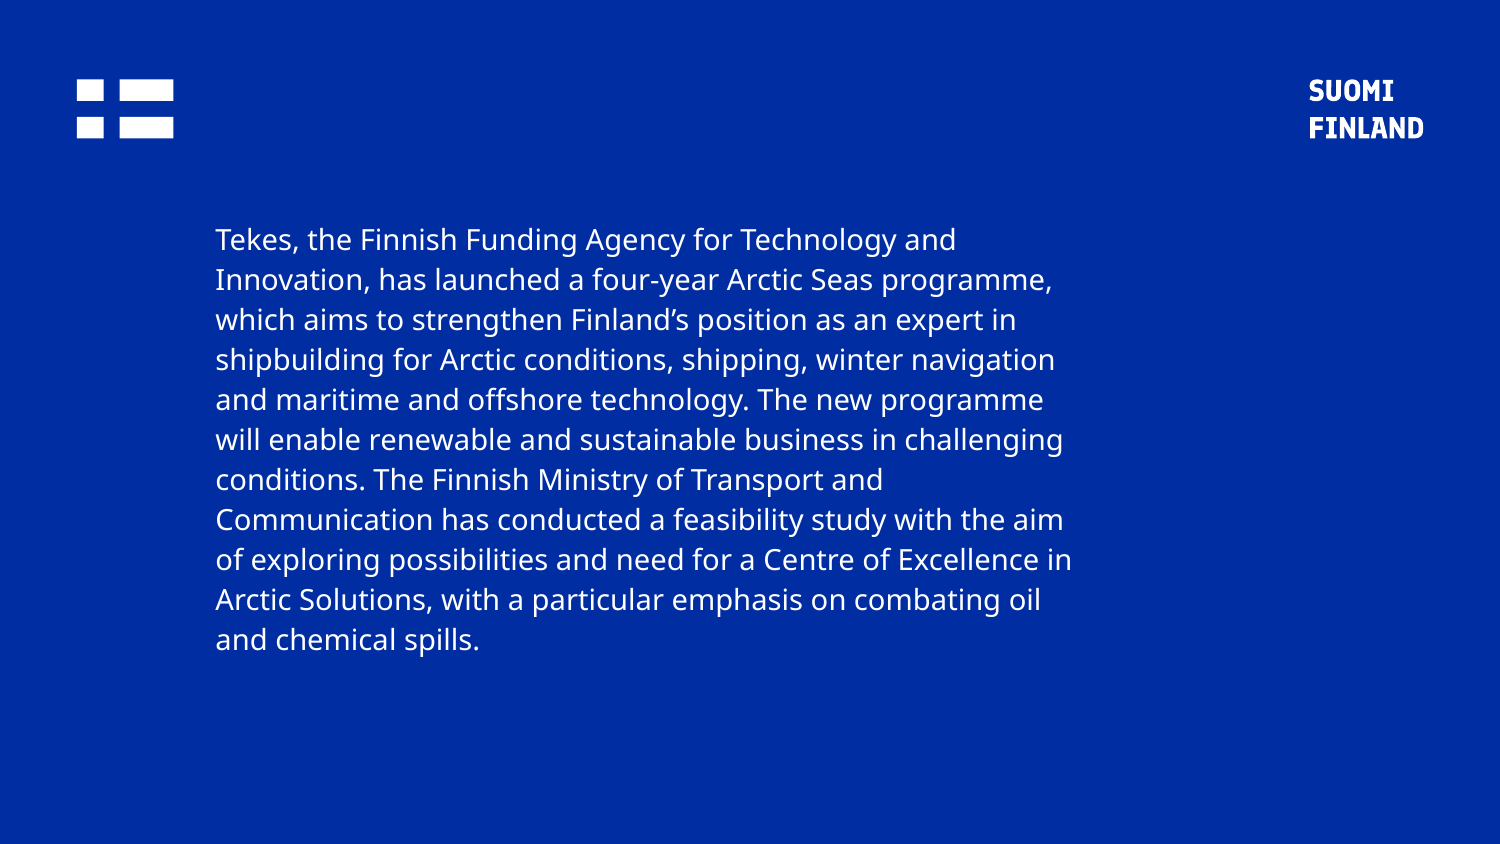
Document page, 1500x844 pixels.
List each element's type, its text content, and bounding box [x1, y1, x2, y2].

text_box Tekes, the Finnish Funding Agency for Technology and Innovation, has launched a four-year Arctic Seas programme, which aims to strengthen Finland’s position as an expert in shipbuilding for Arctic conditions, shipping, winter navigation and maritime and offshore technology. The new programme will enable renewable and sustainable business in challenging conditions. The Finnish Ministry of Transport and Communication has conducted a feasibility study with the aim of exploring possibilities and need for a Centre of Excellence in Arctic Solutions, with a particular emphasis on combating oil and chemical spills. [200, 209, 1093, 664]
